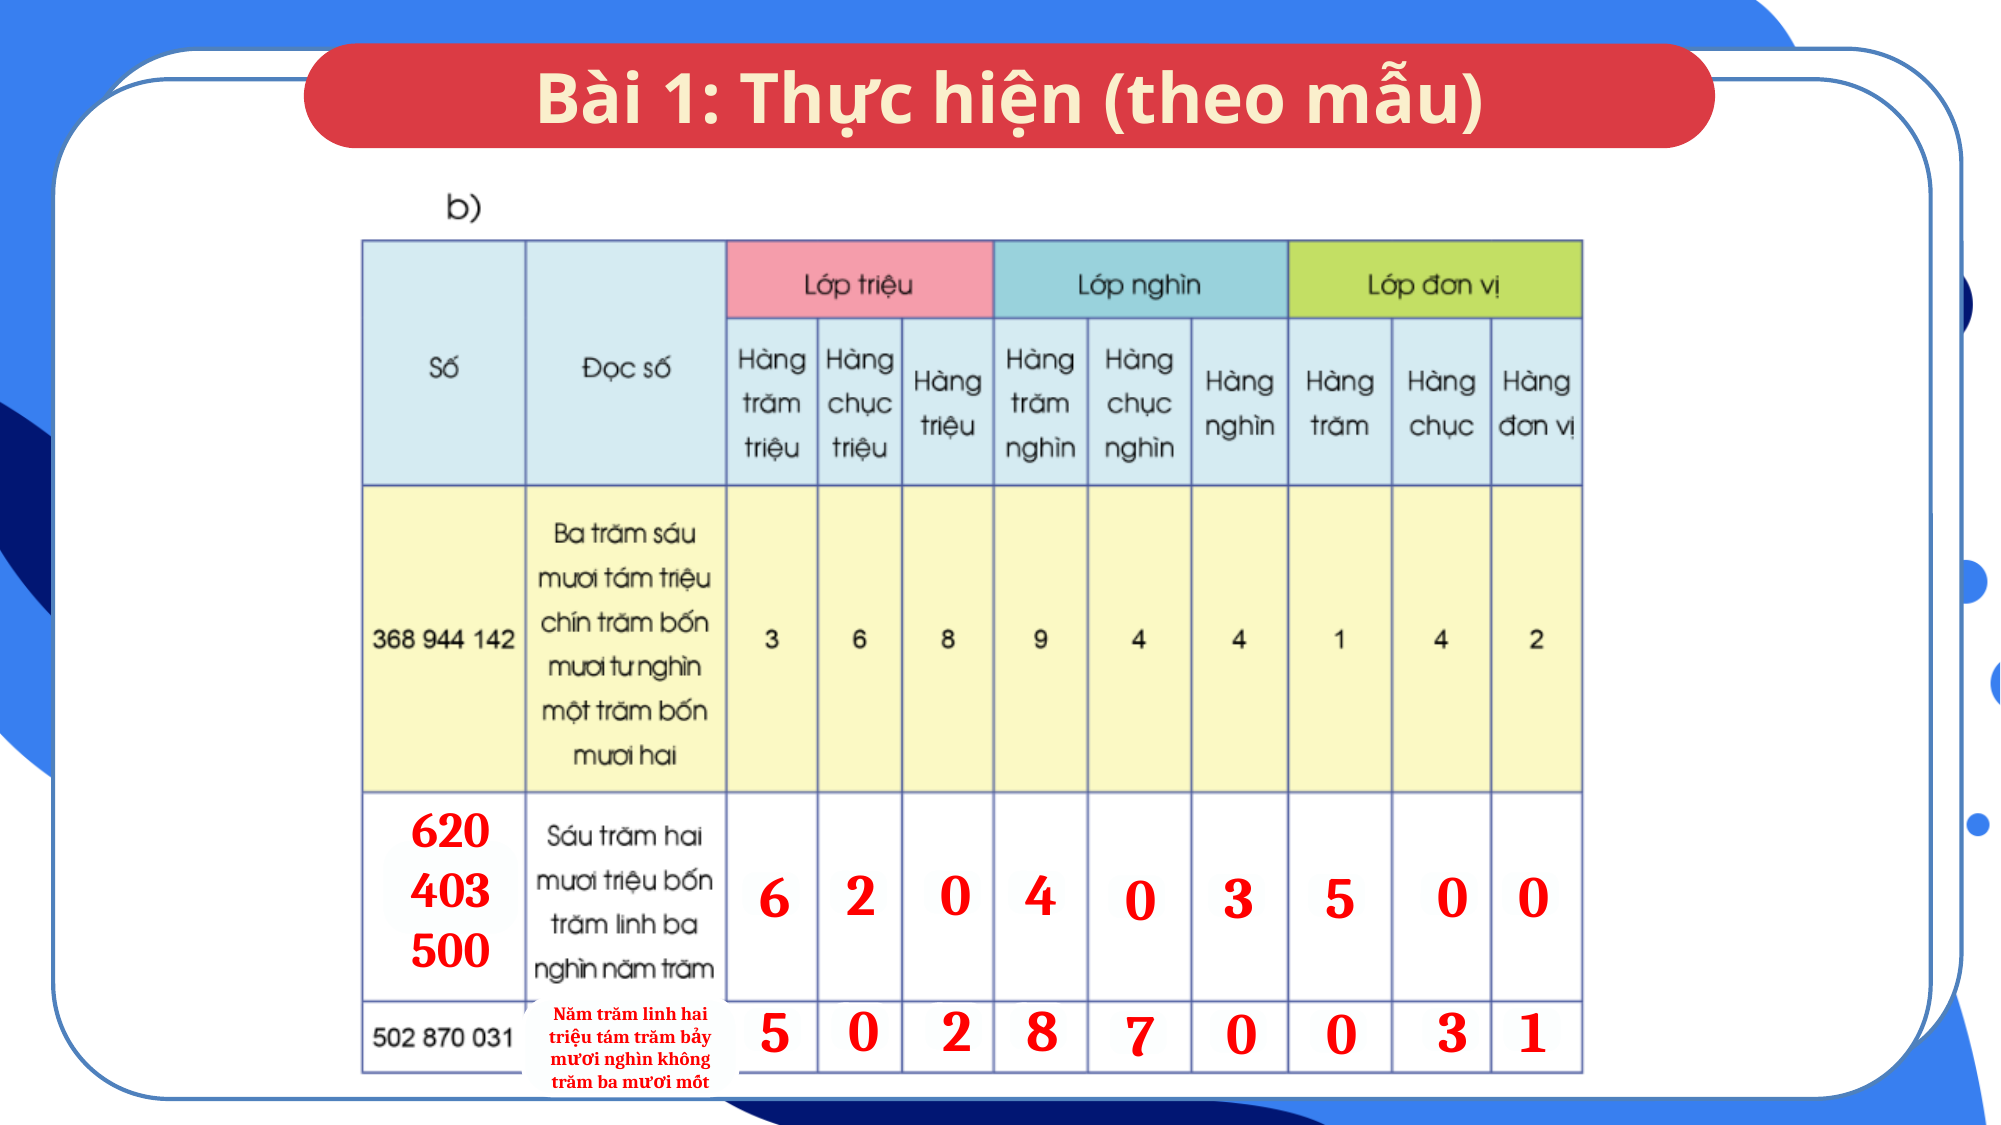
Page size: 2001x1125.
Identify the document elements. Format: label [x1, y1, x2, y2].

picture [0, 0, 2001, 1125]
text_box [52, 48, 1962, 1100]
